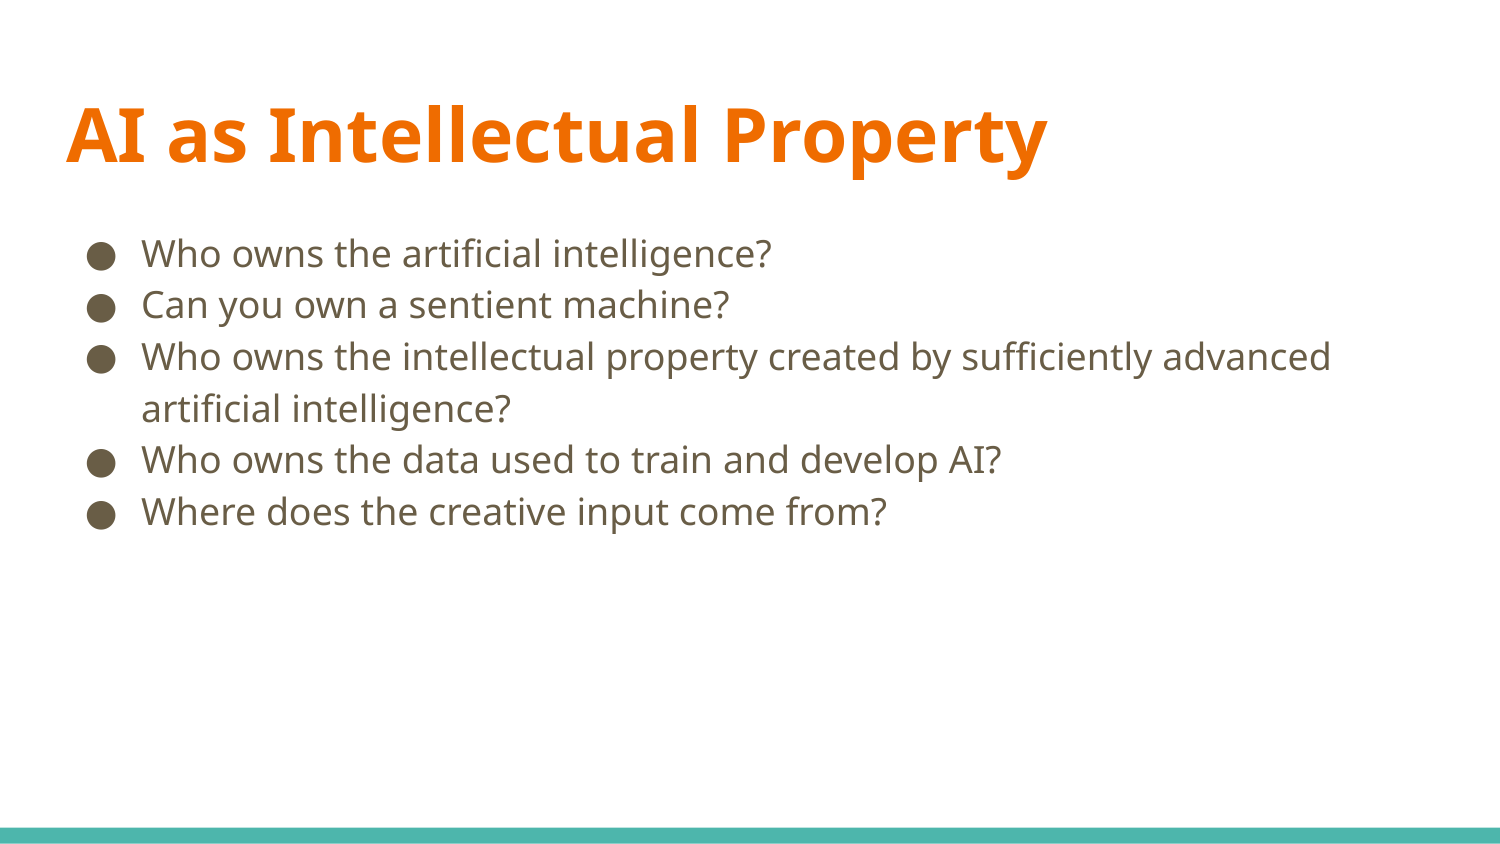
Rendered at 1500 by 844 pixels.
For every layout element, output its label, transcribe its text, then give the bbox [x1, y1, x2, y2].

list Who owns the artificial intelligence? Can you own a sentient machine? Who owns the intellectual property created by sufficiently advanced artificial intelligence? Who owns the data used to train and develop AI? Where does the creative input come from? [51, 207, 1449, 750]
title AI as Intellectual Property [51, 72, 1449, 189]
